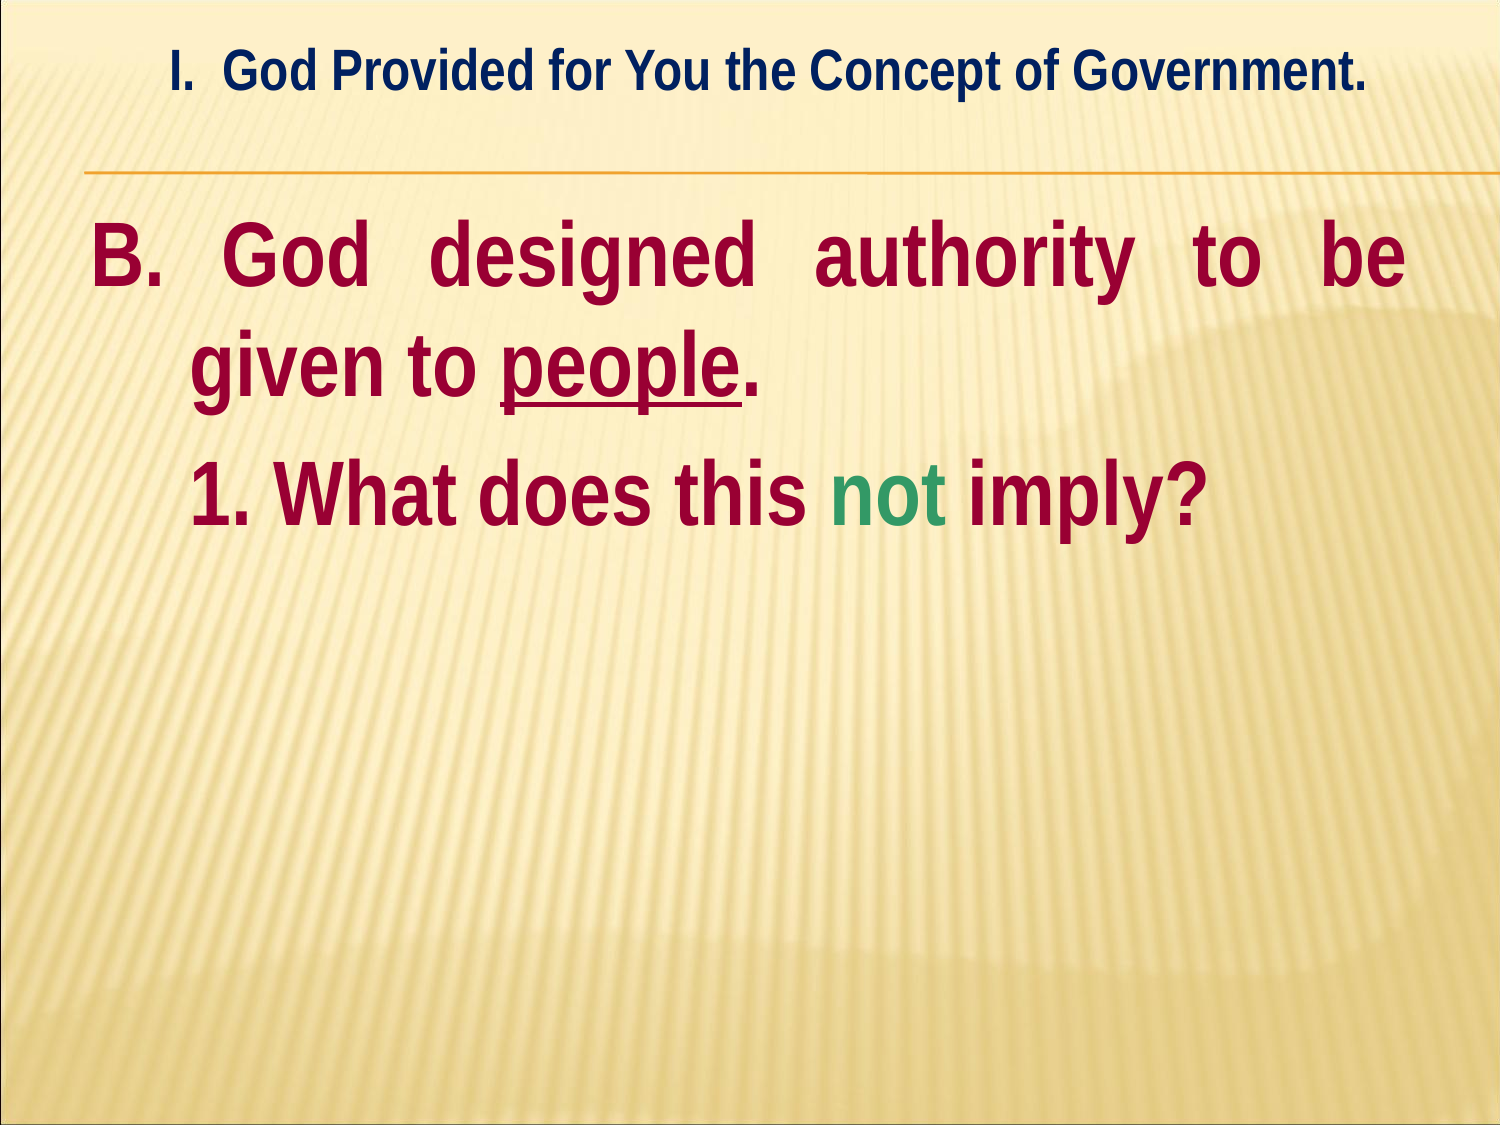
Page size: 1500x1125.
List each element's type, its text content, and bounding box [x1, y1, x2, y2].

picture [0, 0, 1500, 1125]
list B. God designed authority to be given to people. 1. What does this not imply? [75, 187, 1425, 1075]
text_box I. God Provided for You the Concept of Government. [124, 24, 1413, 110]
